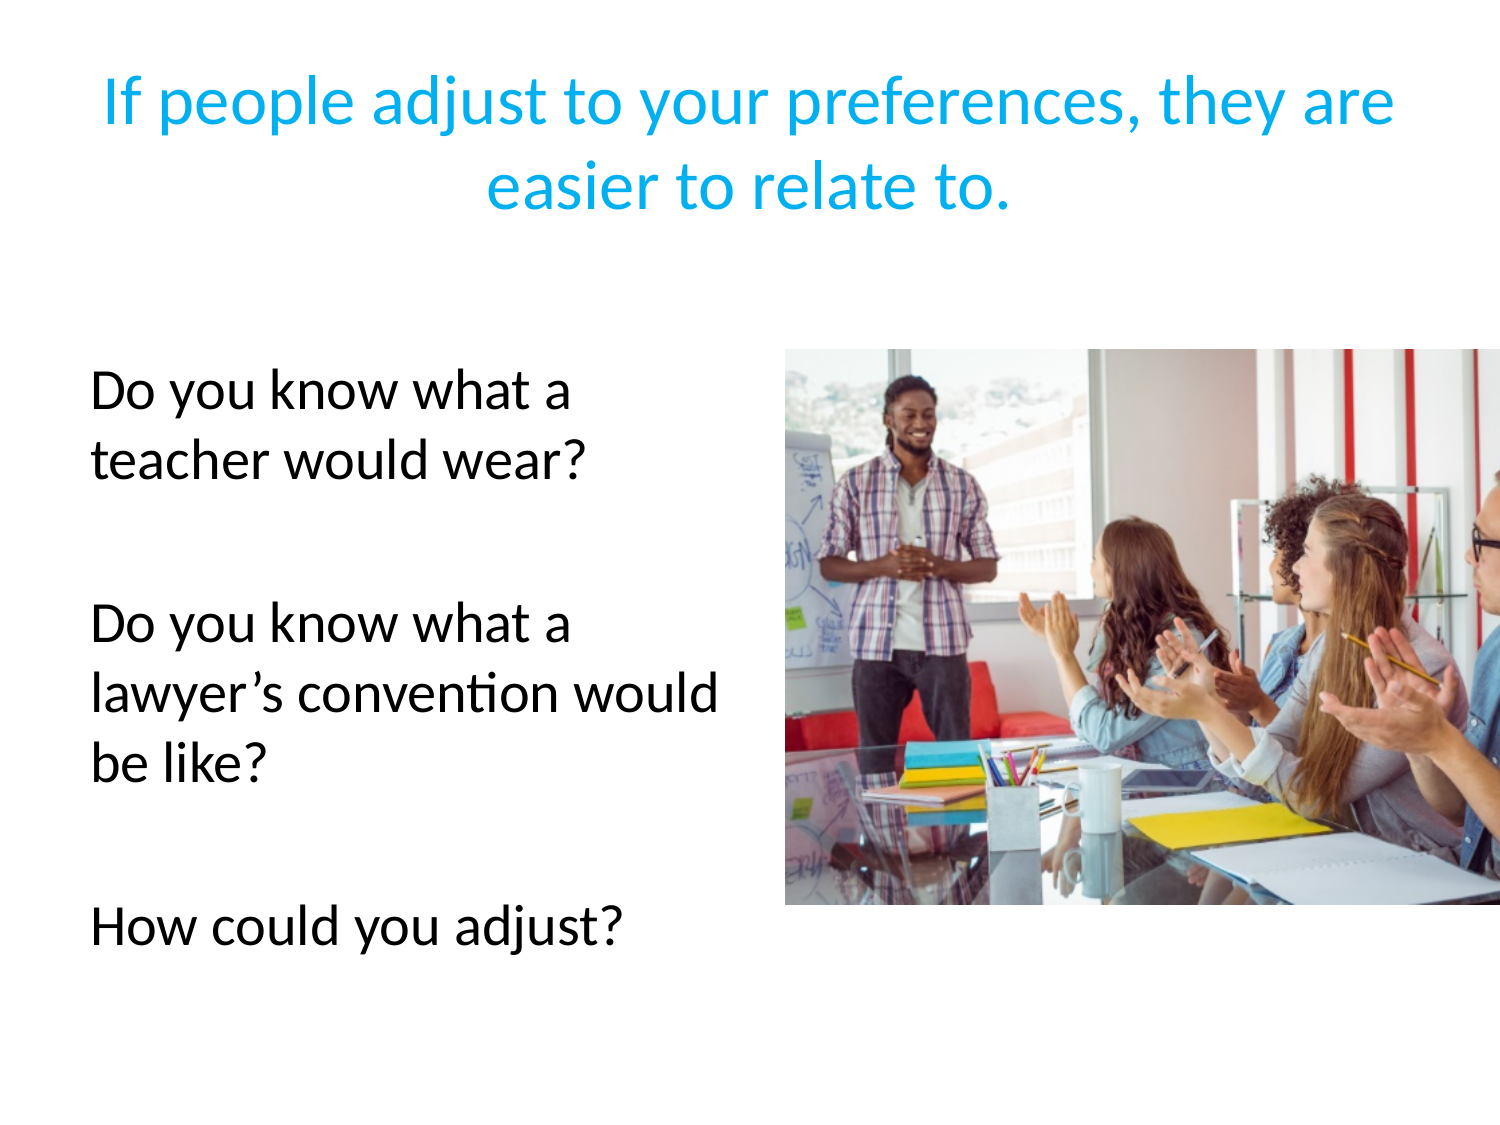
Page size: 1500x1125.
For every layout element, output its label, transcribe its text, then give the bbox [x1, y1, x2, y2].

list Do you know what a teacher would wear? Do you know what a lawyer’s convention would be like? How could you adjust? [75, 262, 738, 1005]
picture [785, 349, 1500, 906]
title If people adjust to your preferences, they are easier to relate to. [75, 45, 1425, 233]
